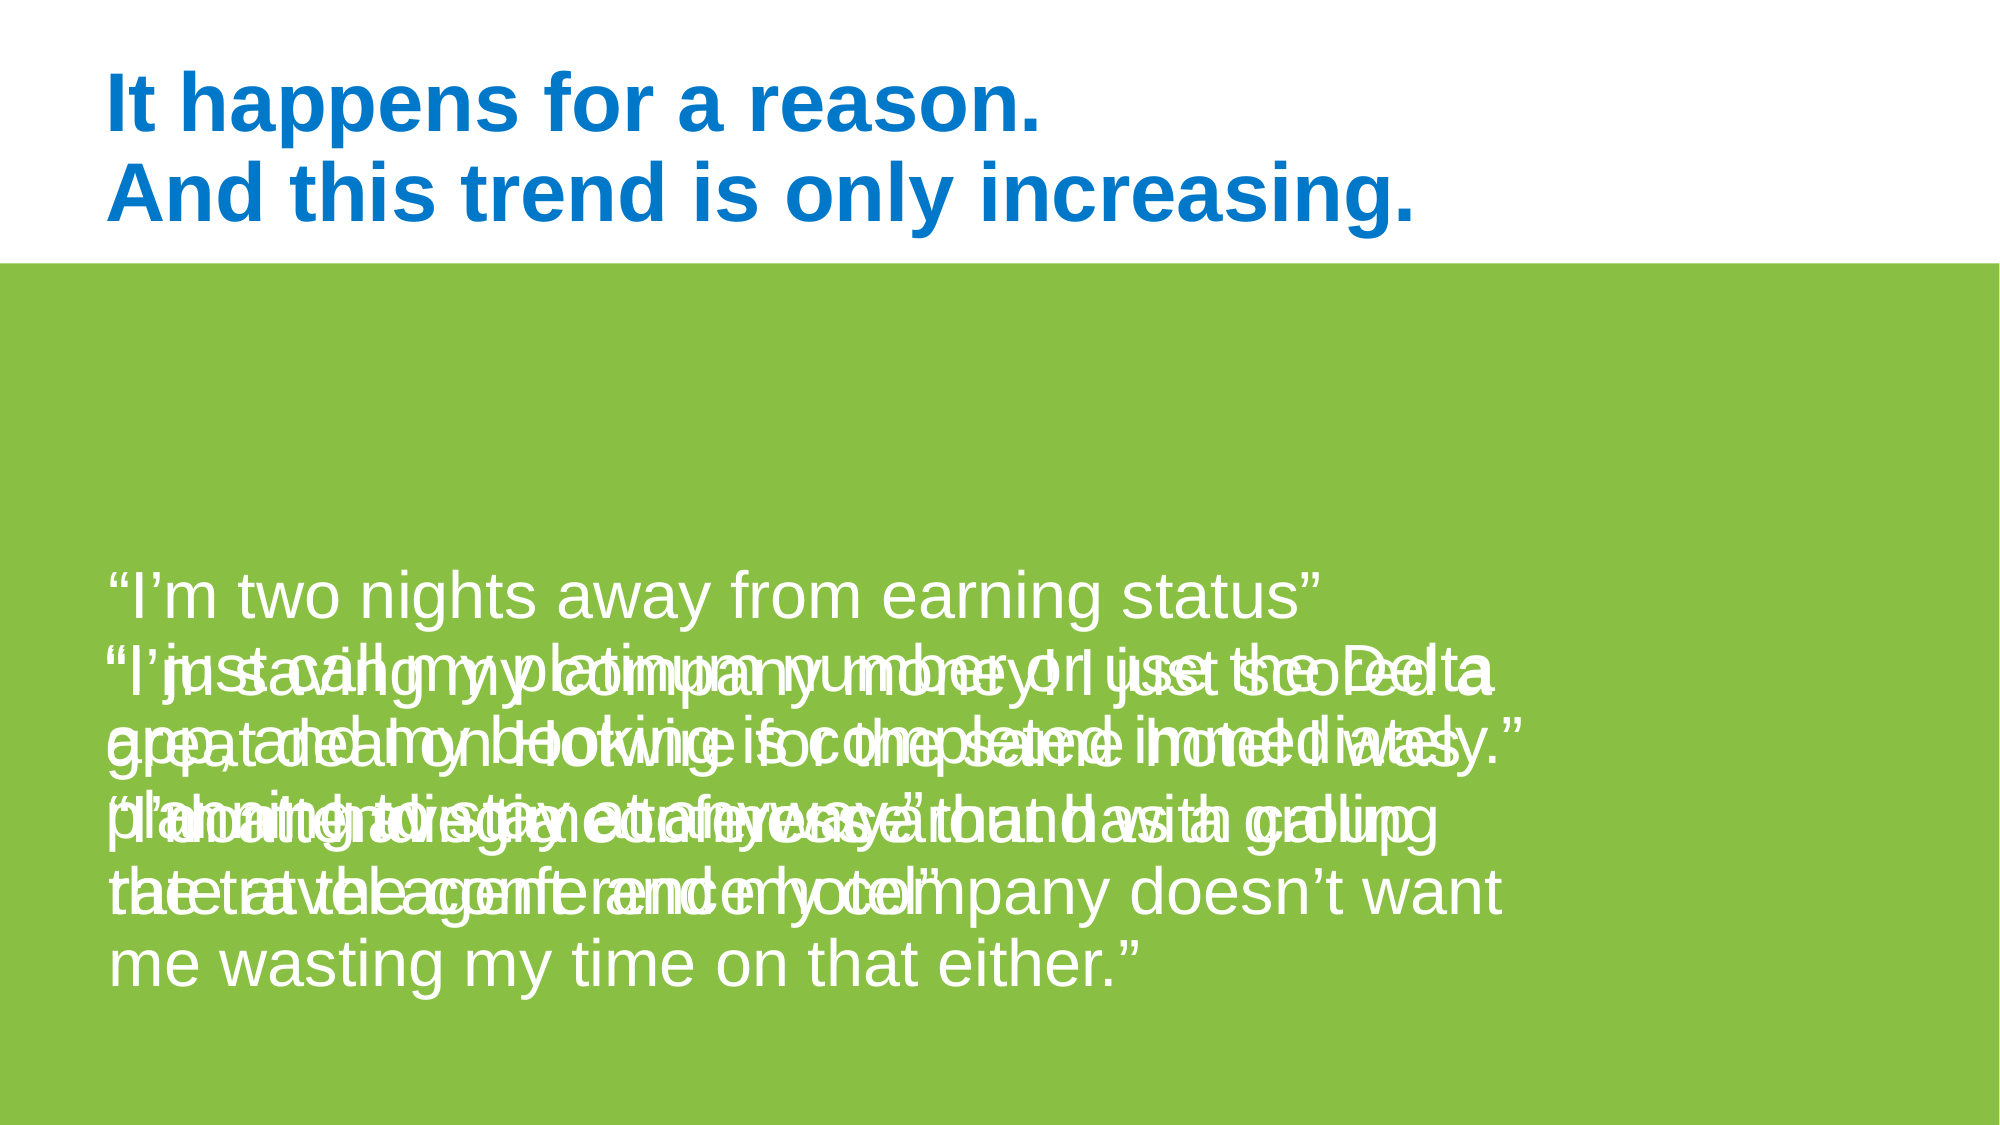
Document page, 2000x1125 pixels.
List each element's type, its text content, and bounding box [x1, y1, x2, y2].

title It happens for a reason. And this trend is only increasing. [105, 60, 1895, 161]
text_box “I just call my platinum number or use the Delta app, and my booking is completed immediately.” [105, 633, 1621, 778]
text_box “I’m two nights away from earning status” [108, 561, 1529, 633]
text_box “I’m saving my company money! I just scored a great deal on Hotwire for the same hotel I was planning to stay at anyway.” [104, 637, 1525, 854]
text_box [0, 261, 2000, 1125]
text_box “I’m attending a conference that has a group rate at the conference hotel” [108, 785, 1529, 930]
text_box “I don’t have time to mess around with calling the travel agent and my company doesn’t want me wasting my time on that either.” [108, 930, 1529, 1002]
